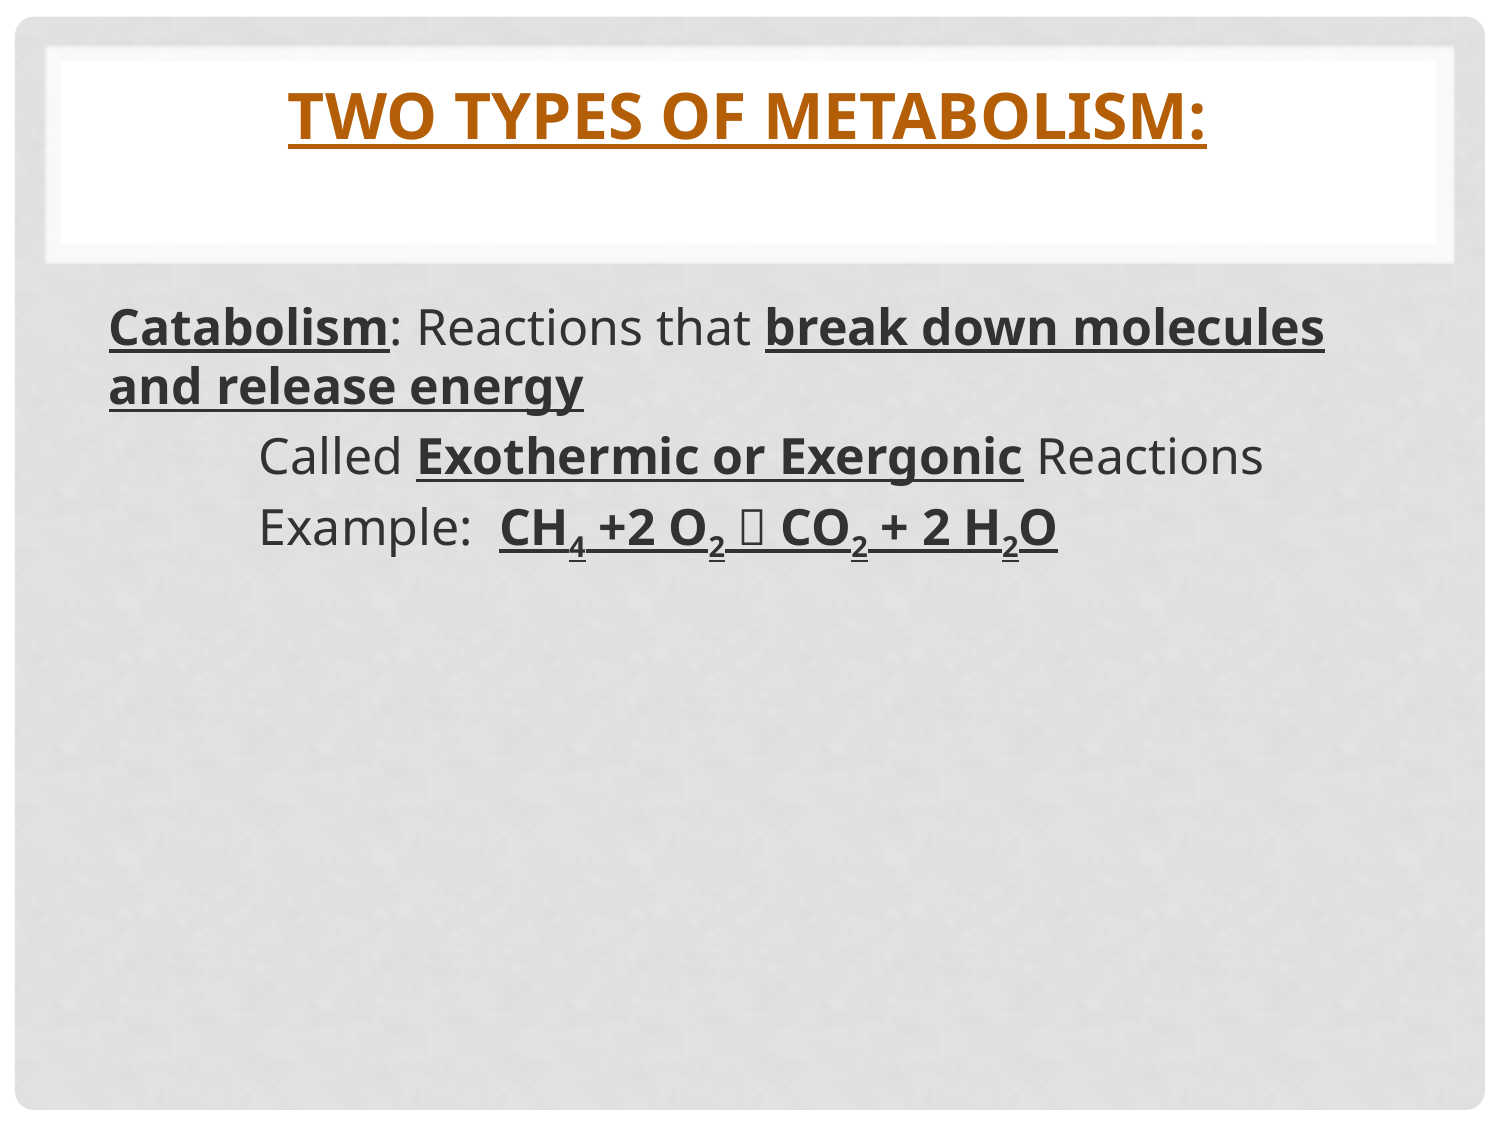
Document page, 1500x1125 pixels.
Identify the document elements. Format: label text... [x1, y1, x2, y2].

title Two types of Metabolism: [69, 66, 1425, 238]
list Catabolism: Reactions that break down molecules and release energy Called Exothermic or Exergonic Reactions Example: CH4 +2 O2  CO2 + 2 H2O [75, 287, 1425, 1005]
